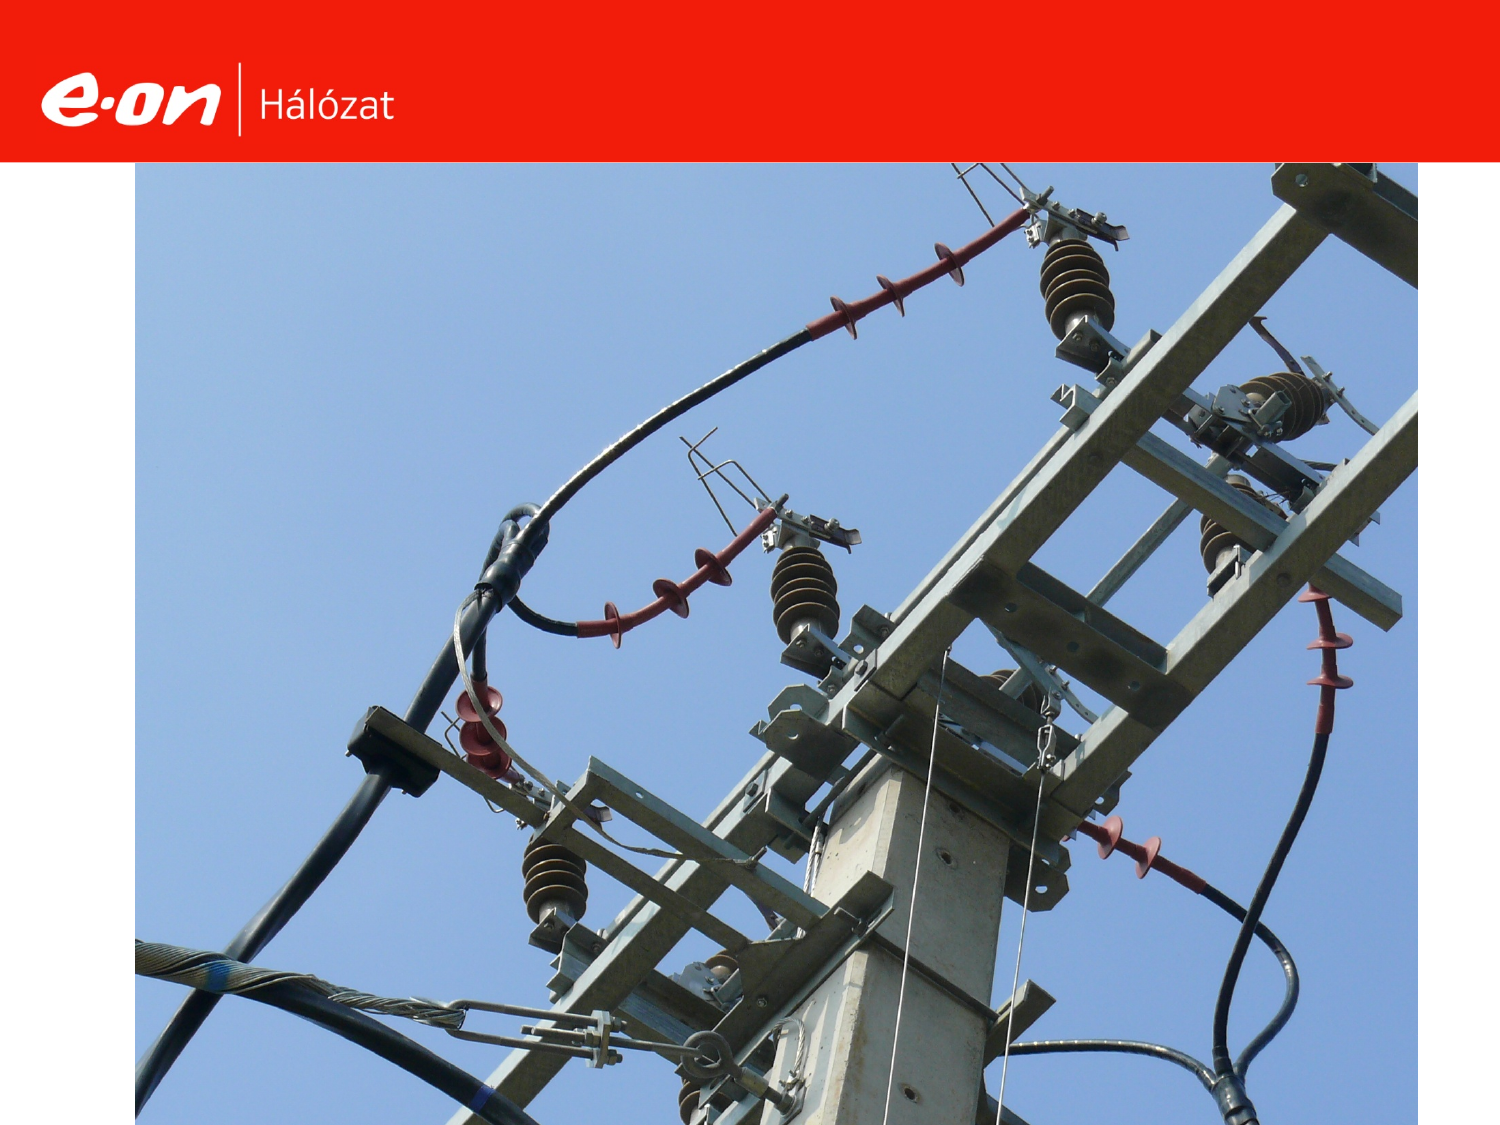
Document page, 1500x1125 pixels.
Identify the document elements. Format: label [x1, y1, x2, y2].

picture [36, 55, 400, 144]
list [135, 163, 1418, 1125]
